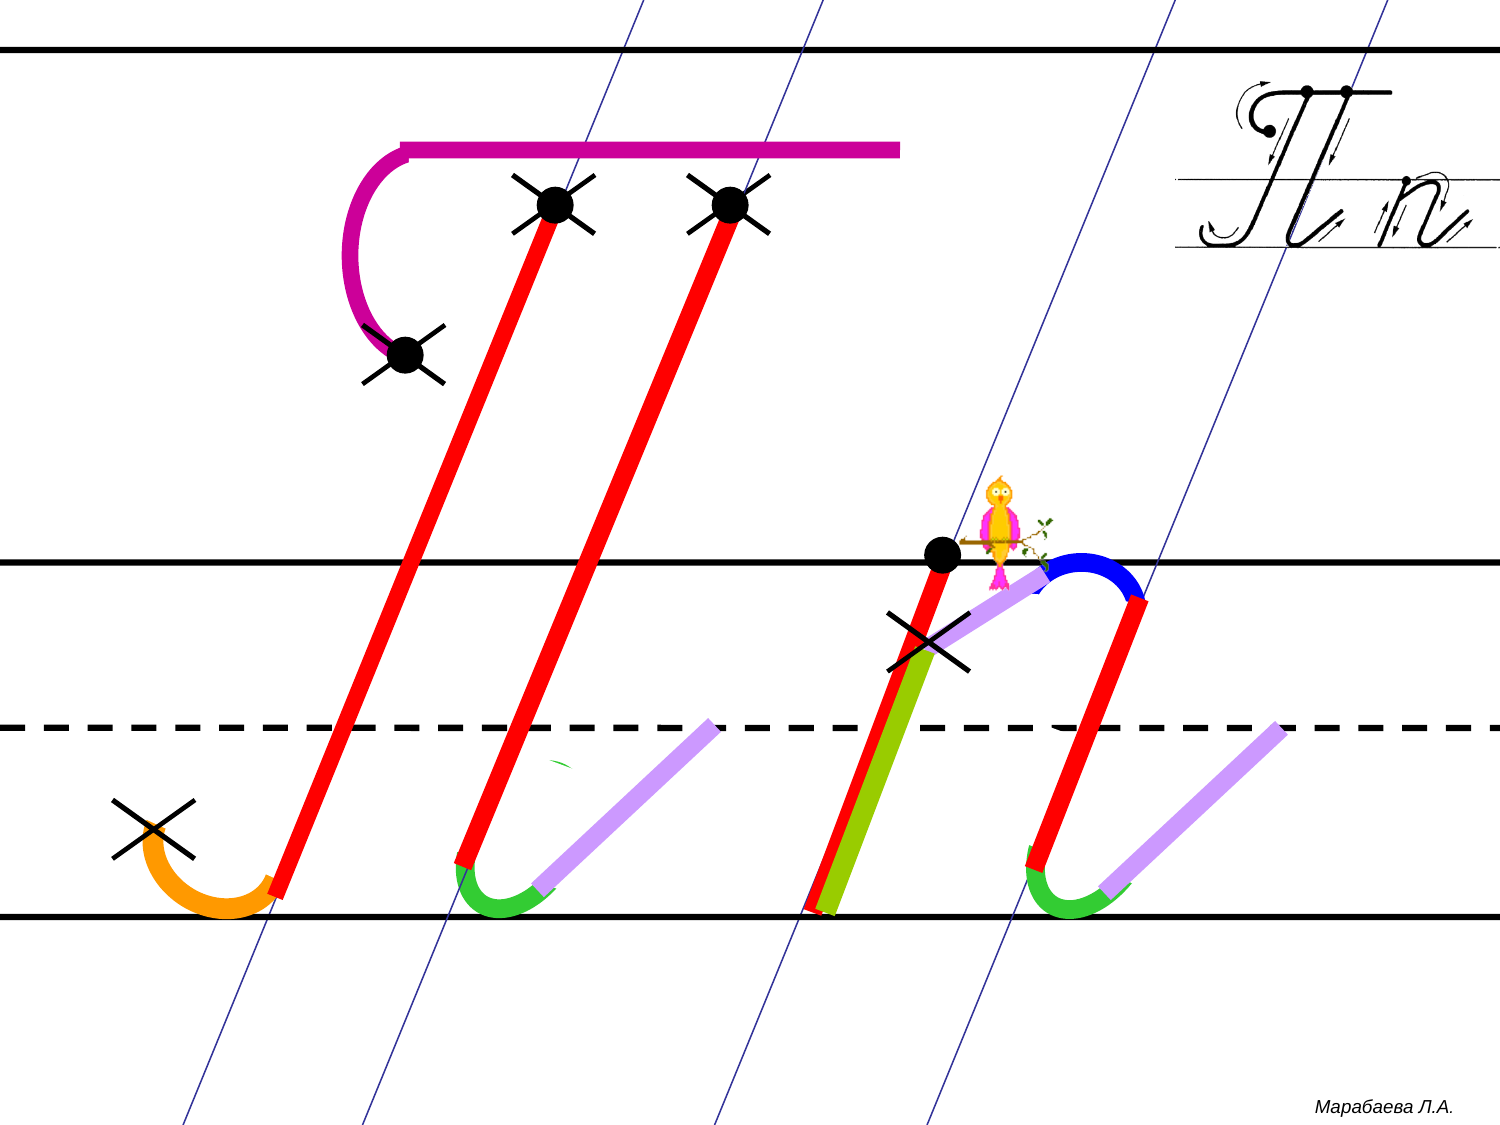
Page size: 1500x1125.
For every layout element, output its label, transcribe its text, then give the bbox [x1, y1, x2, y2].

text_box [687, 174, 771, 235]
picture [949, 474, 1060, 599]
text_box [349, 137, 504, 374]
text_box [512, 174, 596, 235]
text_box [465, 856, 546, 909]
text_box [887, 612, 971, 672]
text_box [149, 787, 316, 906]
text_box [112, 799, 196, 860]
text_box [1009, 562, 1154, 683]
text_box Марабаева Л.А. [1299, 1087, 1500, 1125]
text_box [362, 324, 446, 385]
text_box [997, 722, 1216, 899]
picture [1174, 49, 1500, 261]
text_box [1035, 849, 1123, 910]
text_box [447, 737, 654, 910]
text_box [924, 537, 944, 573]
